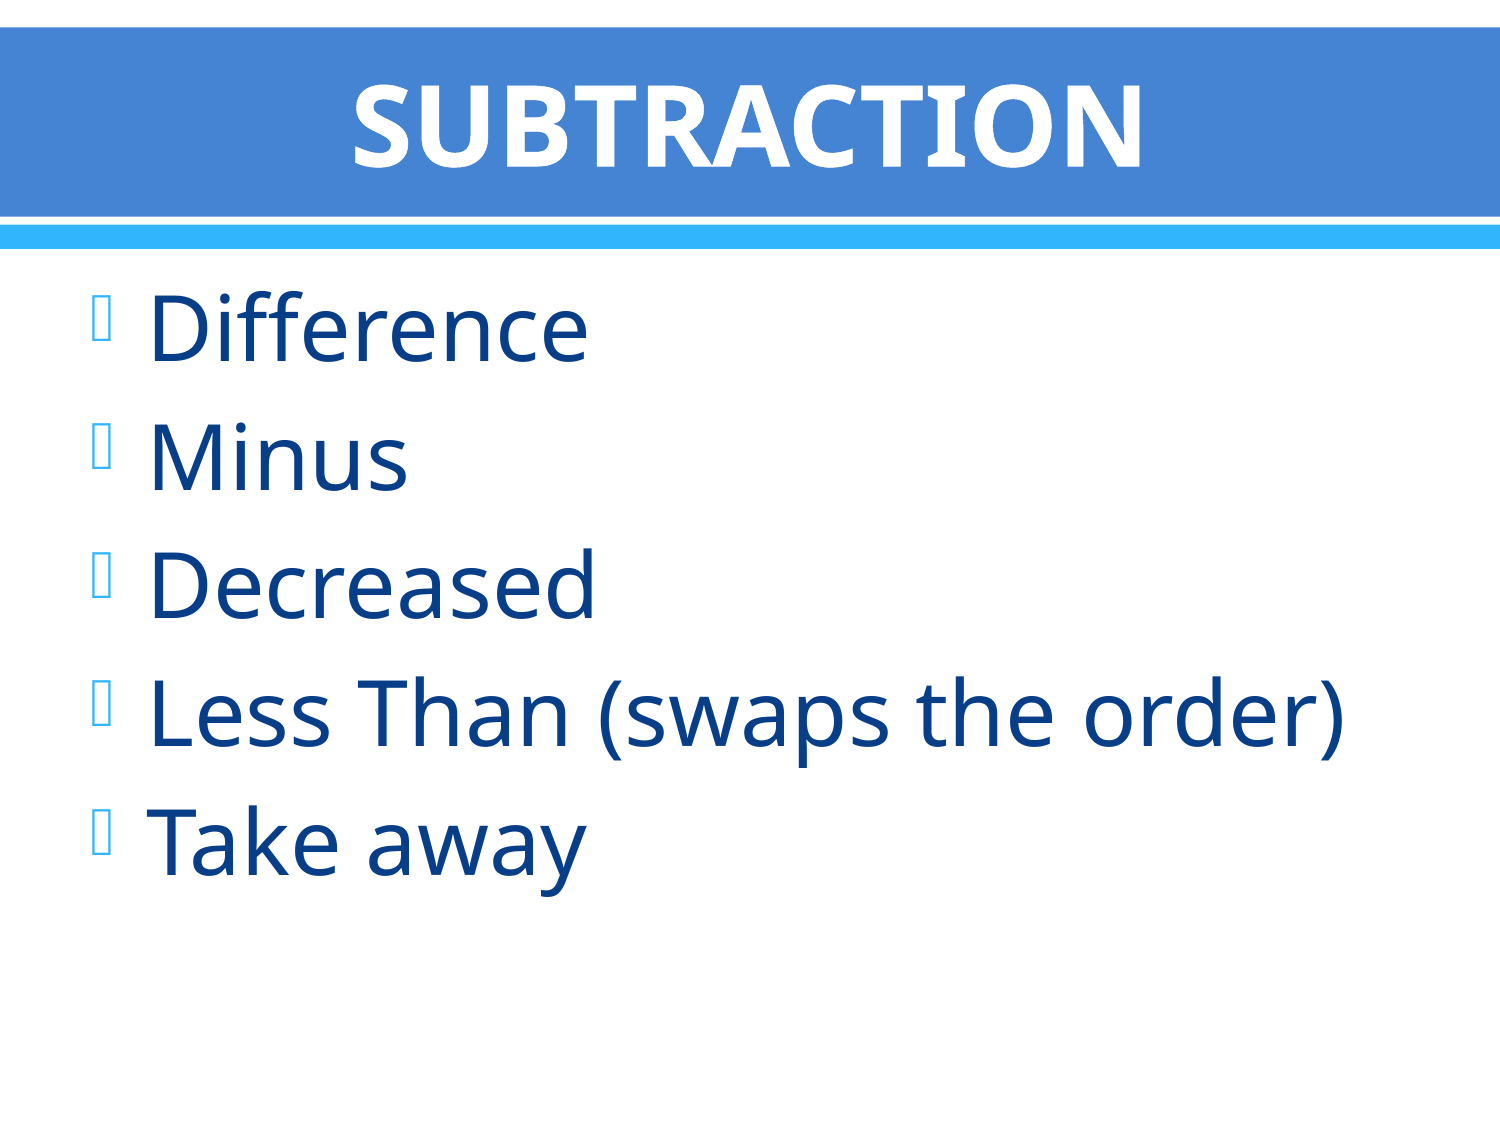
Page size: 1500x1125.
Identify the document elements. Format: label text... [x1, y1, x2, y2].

list Difference Minus Decreased Less Than (swaps the order) Take away [75, 262, 1425, 1005]
title SUBTRACTION [75, 29, 1425, 213]
